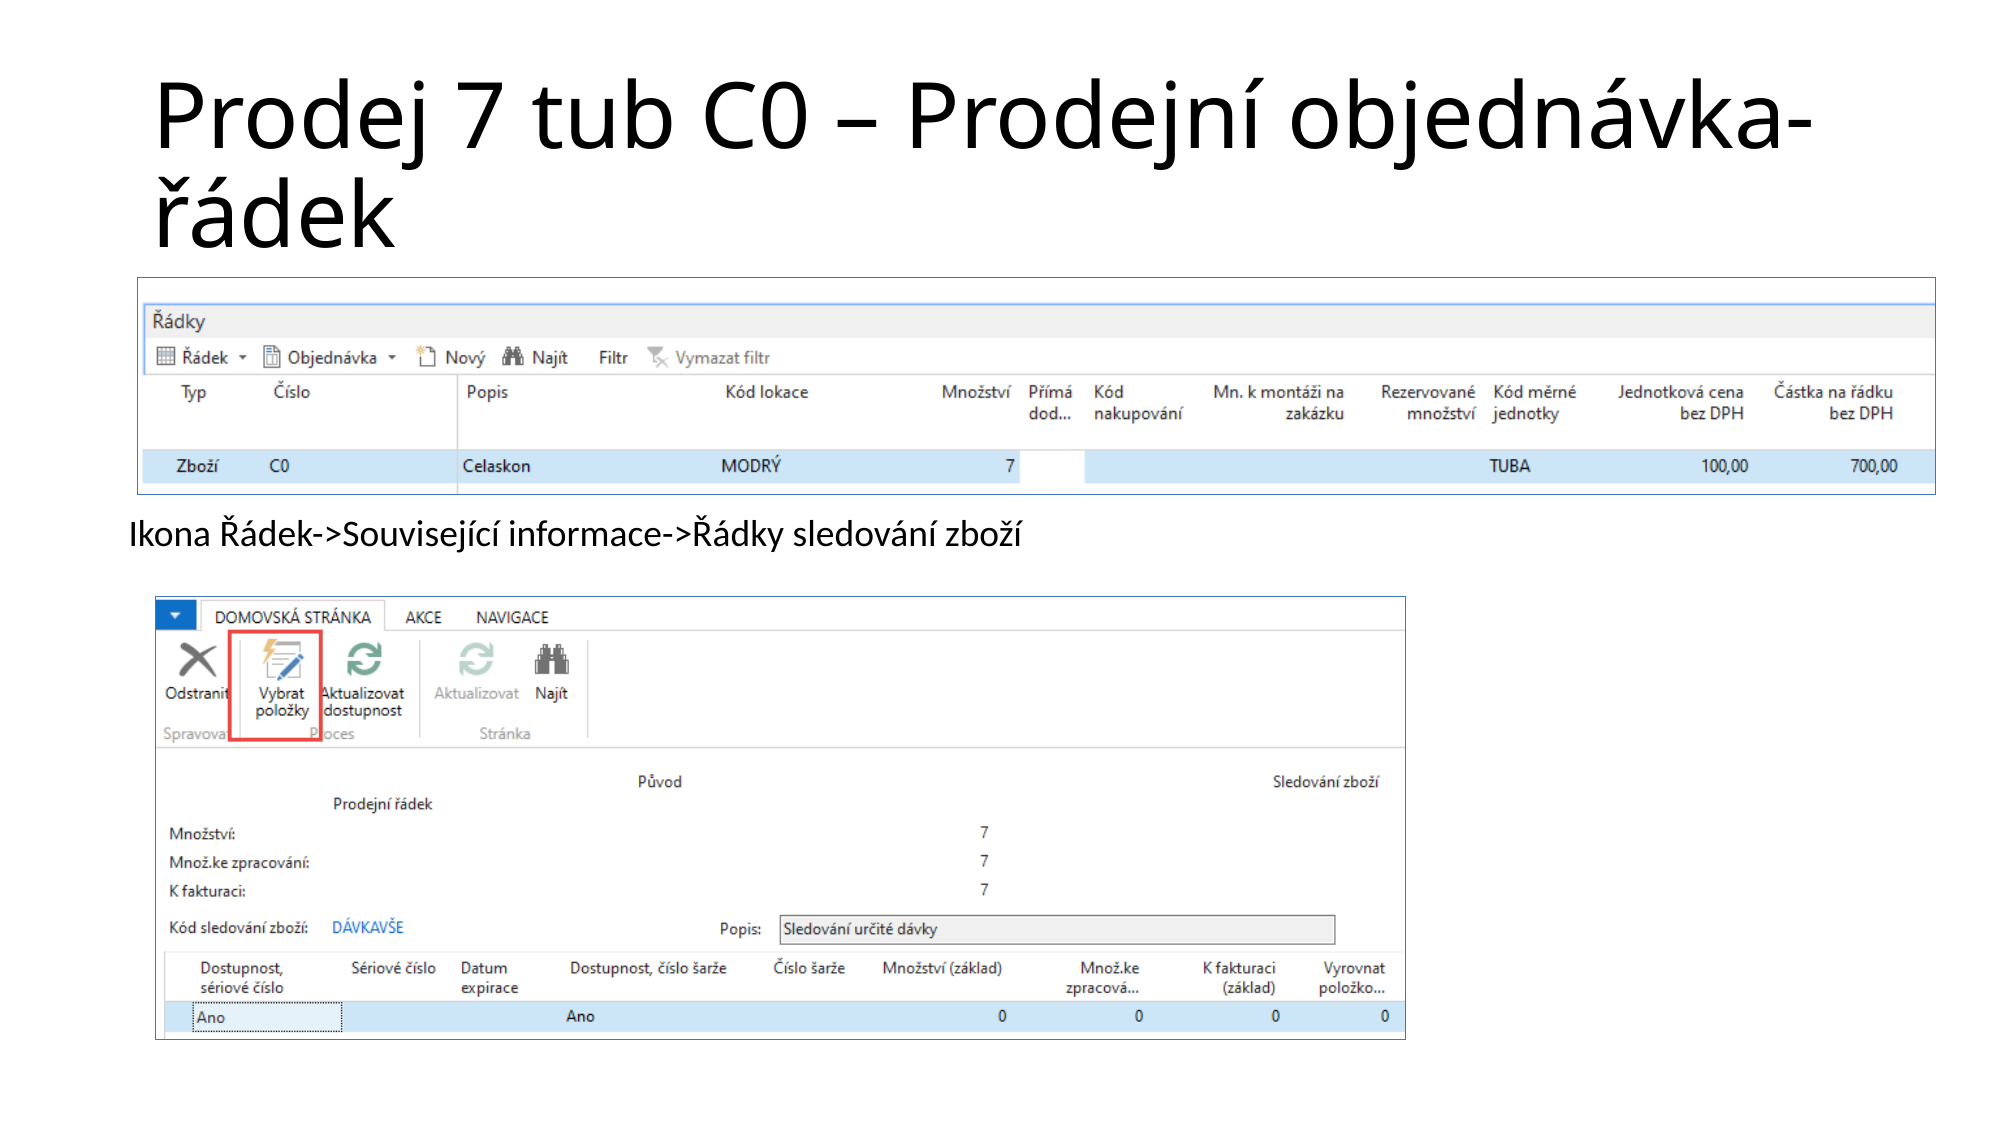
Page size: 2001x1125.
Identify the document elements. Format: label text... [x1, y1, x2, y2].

picture [137, 277, 1936, 495]
picture [155, 596, 1406, 1040]
text_box Ikona Řádek->Související informace->Řádky sledování zboží [113, 501, 1724, 562]
title Prodej 7 tub C0 – Prodejní objednávka- řádek [137, 59, 1863, 277]
